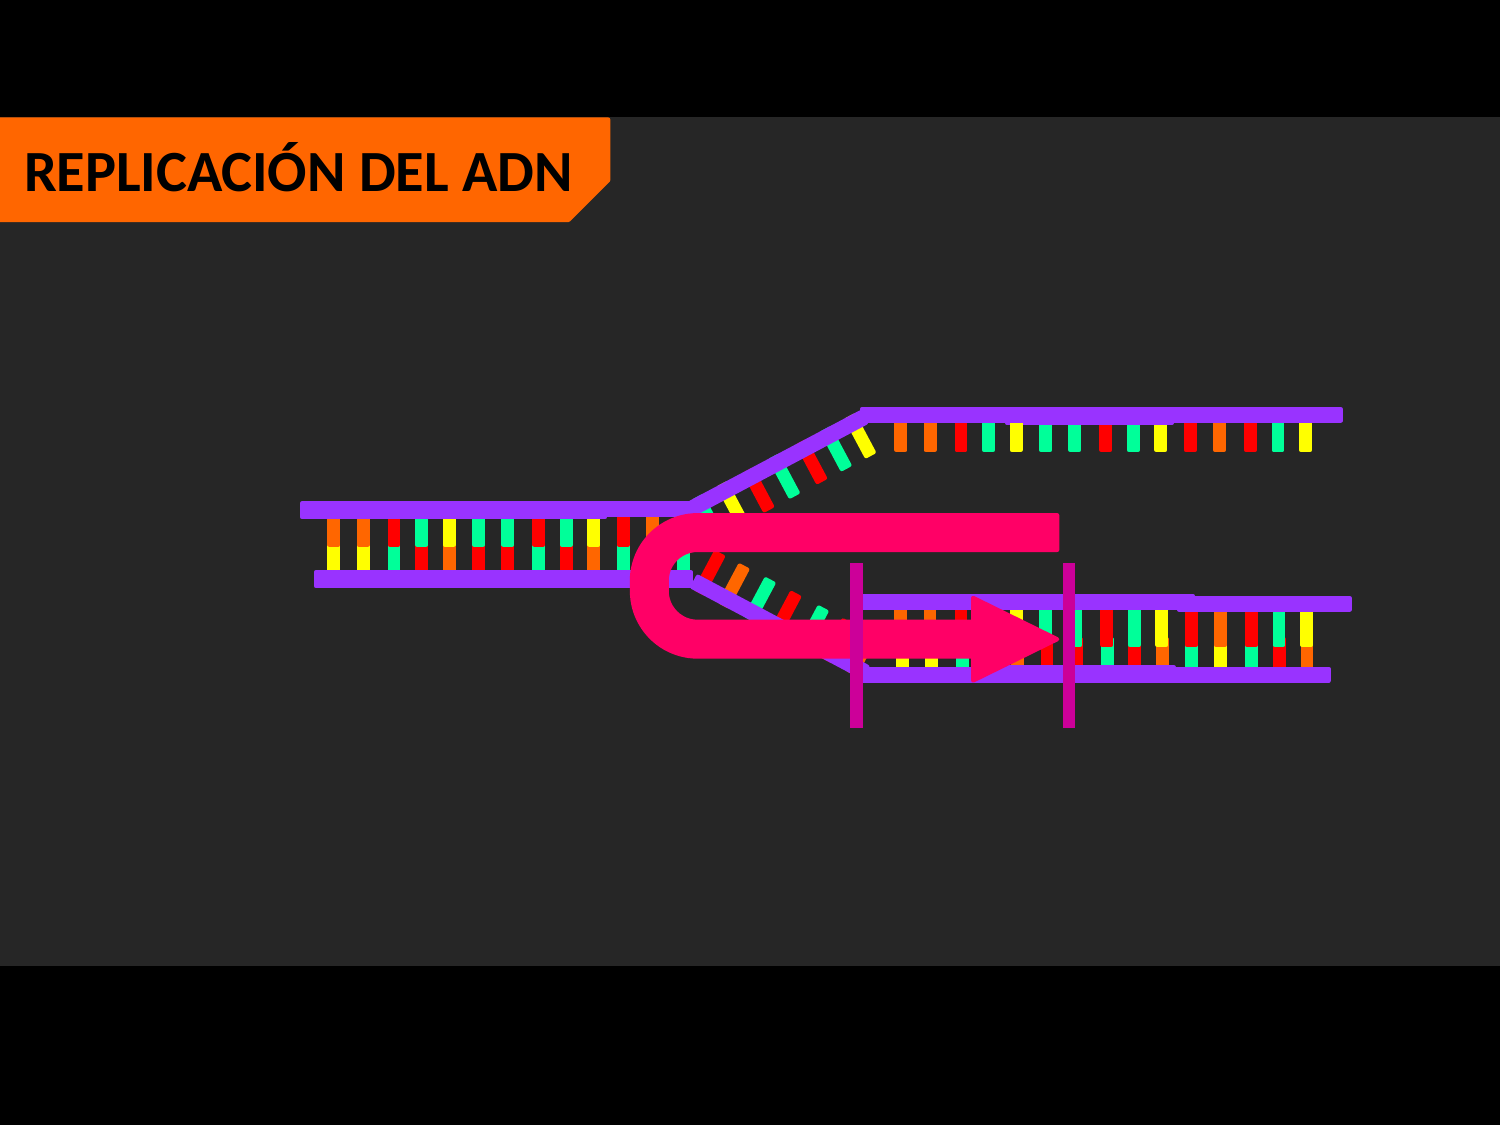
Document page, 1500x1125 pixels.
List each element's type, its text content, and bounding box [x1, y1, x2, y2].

text_box [677, 554, 690, 570]
text_box [1127, 425, 1140, 452]
text_box [1185, 653, 1198, 667]
text_box [357, 547, 370, 570]
text_box [532, 547, 545, 570]
text_box [472, 519, 485, 547]
text_box [1068, 425, 1081, 452]
text_box [646, 517, 659, 535]
text_box [924, 423, 937, 452]
text_box [1010, 423, 1023, 452]
text_box [617, 547, 630, 570]
text_box [1214, 653, 1227, 667]
text_box [327, 547, 340, 570]
text_box [1299, 423, 1312, 452]
text_box [751, 577, 776, 608]
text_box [689, 454, 882, 497]
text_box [1027, 595, 1065, 646]
text_box [443, 519, 456, 547]
text_box [1273, 653, 1286, 667]
text_box [415, 547, 428, 570]
text_box [415, 519, 428, 547]
text_box [501, 547, 514, 570]
text_box [587, 547, 600, 570]
text_box [777, 591, 802, 619]
text_box [956, 659, 969, 667]
text_box [982, 423, 995, 452]
text_box [669, 570, 693, 588]
text_box [863, 667, 971, 683]
text_box [1012, 659, 1024, 665]
text_box [603, 570, 630, 588]
text_box [1245, 653, 1258, 667]
text_box [1158, 667, 1331, 683]
text_box [469, 501, 607, 519]
text_box [701, 553, 725, 581]
text_box [532, 519, 545, 547]
text_box [1184, 423, 1197, 452]
text_box [388, 519, 400, 547]
text_box [1301, 653, 1313, 667]
text_box [1154, 425, 1167, 452]
text_box REPLICACIÓN DEL ADN [9, 125, 588, 211]
text_box [1272, 423, 1284, 452]
text_box [357, 519, 370, 547]
text_box [327, 519, 340, 547]
text_box [587, 519, 600, 547]
text_box [1039, 425, 1052, 452]
text_box [1008, 665, 1063, 683]
text_box [617, 517, 630, 547]
text_box [1075, 653, 1083, 665]
text_box [975, 667, 1037, 683]
text_box [1099, 425, 1112, 452]
text_box [560, 519, 573, 547]
text_box [629, 513, 1060, 659]
text_box [0, 117, 611, 223]
text_box [300, 501, 469, 519]
text_box [1128, 653, 1141, 665]
text_box [1156, 653, 1169, 665]
text_box [560, 547, 573, 570]
text_box [314, 570, 483, 588]
text_box [725, 563, 750, 594]
text_box [810, 605, 829, 619]
text_box [896, 659, 909, 667]
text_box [1072, 595, 1350, 646]
text_box [1244, 423, 1257, 452]
text_box [483, 570, 603, 588]
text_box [861, 596, 1026, 638]
text_box [589, 501, 693, 517]
text_box [894, 423, 907, 452]
text_box [1213, 423, 1226, 452]
text_box [1101, 653, 1114, 665]
text_box [501, 519, 514, 547]
text_box [863, 645, 1034, 683]
text_box [690, 574, 782, 619]
text_box [925, 659, 938, 667]
text_box [860, 407, 1036, 423]
text_box [0, 117, 1500, 966]
text_box [823, 659, 850, 674]
text_box [1075, 665, 1176, 683]
text_box [1156, 407, 1343, 423]
text_box [443, 547, 456, 570]
text_box [1041, 653, 1053, 665]
text_box [863, 661, 870, 679]
text_box [1023, 407, 1174, 425]
text_box [472, 547, 485, 570]
text_box [955, 423, 967, 452]
text_box [388, 547, 400, 570]
